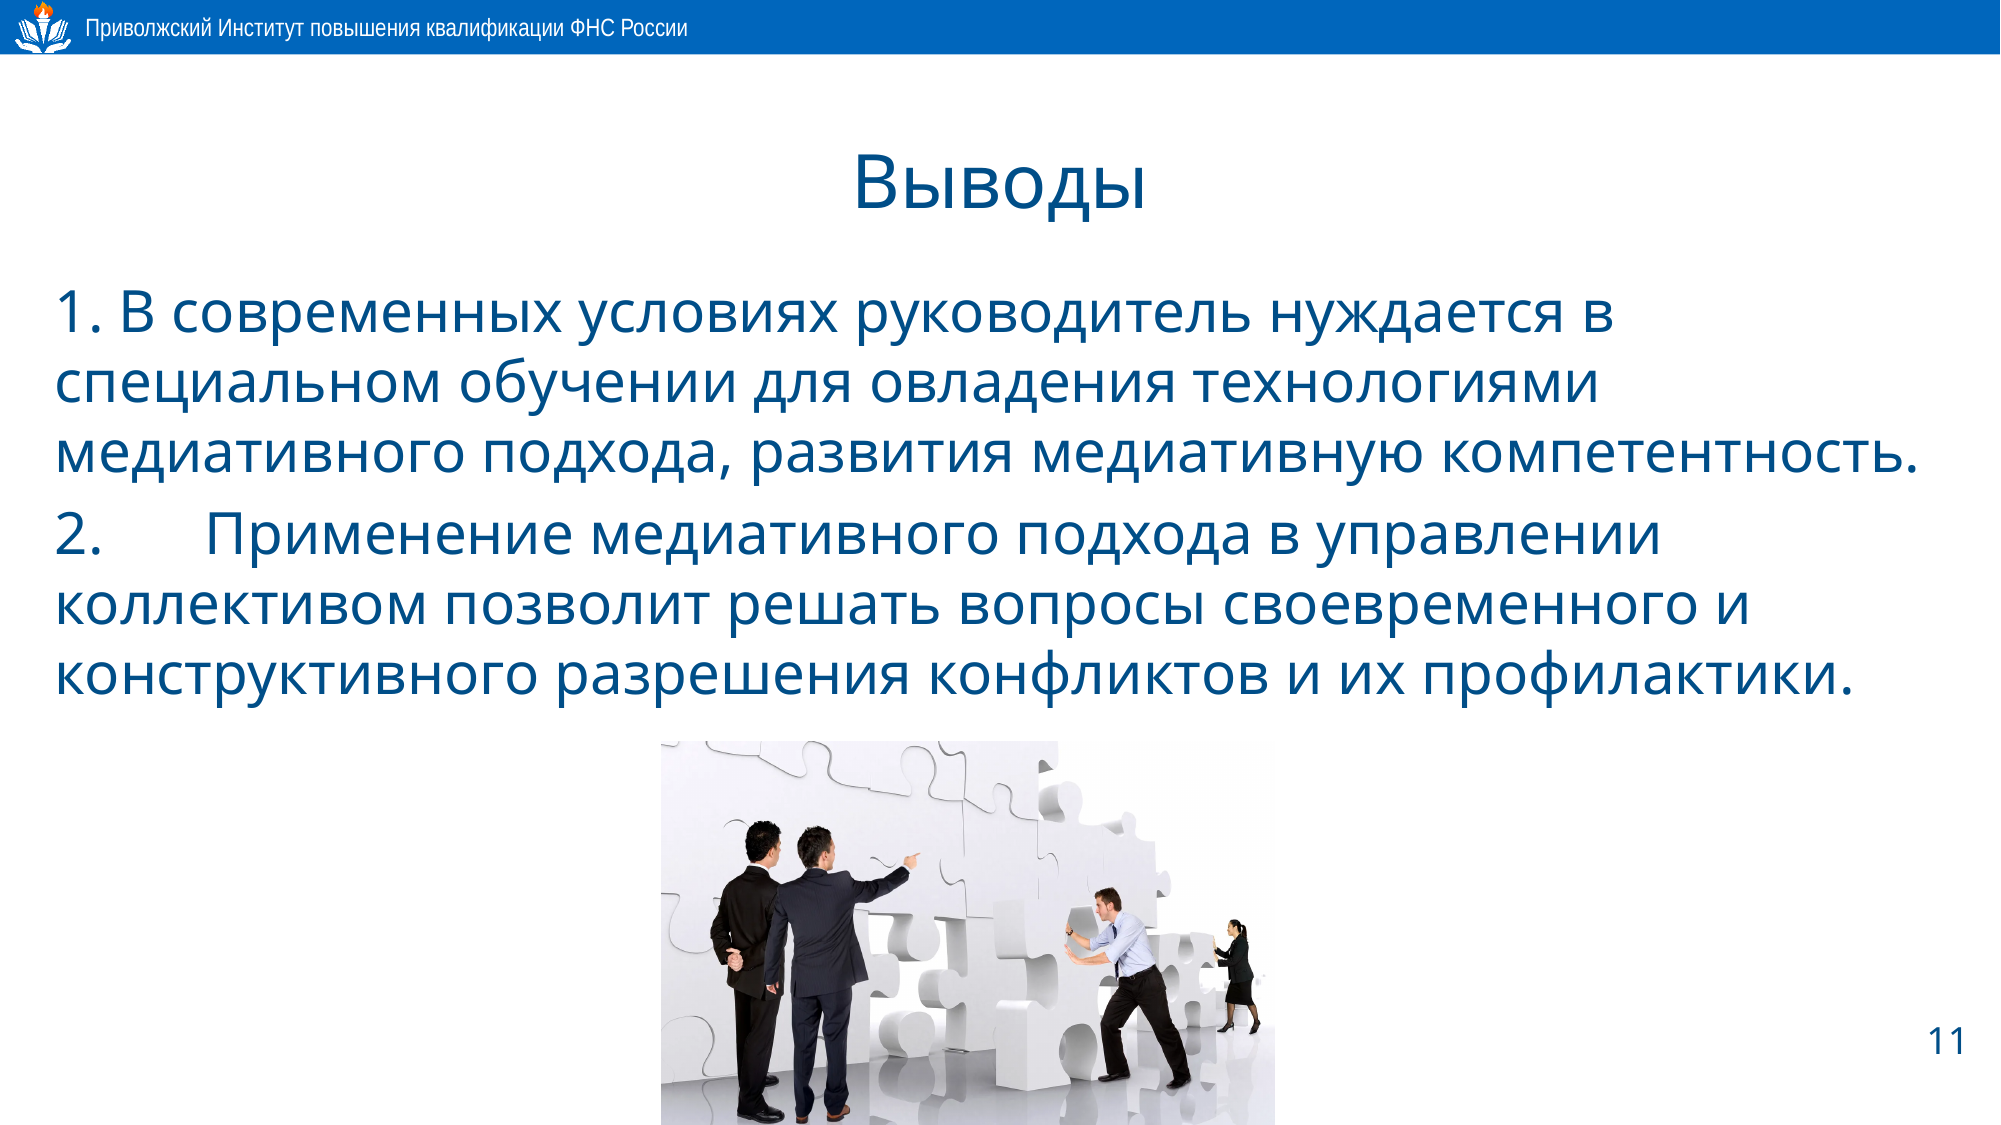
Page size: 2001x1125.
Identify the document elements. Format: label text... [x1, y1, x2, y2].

picture [15, 1, 71, 53]
list 1. В современных условиях руководитель нуждается в специальном обучении для овладения технологиями медиативного подхода, развития медиативную компетентность. 2. Применение медиативного подхода в управлении коллективом позволит решать вопросы своевременного и конструктивного разрешения конфликтов и их профилактики. [39, 267, 1962, 906]
title Выводы [39, 113, 1962, 244]
picture [660, 741, 1275, 1125]
